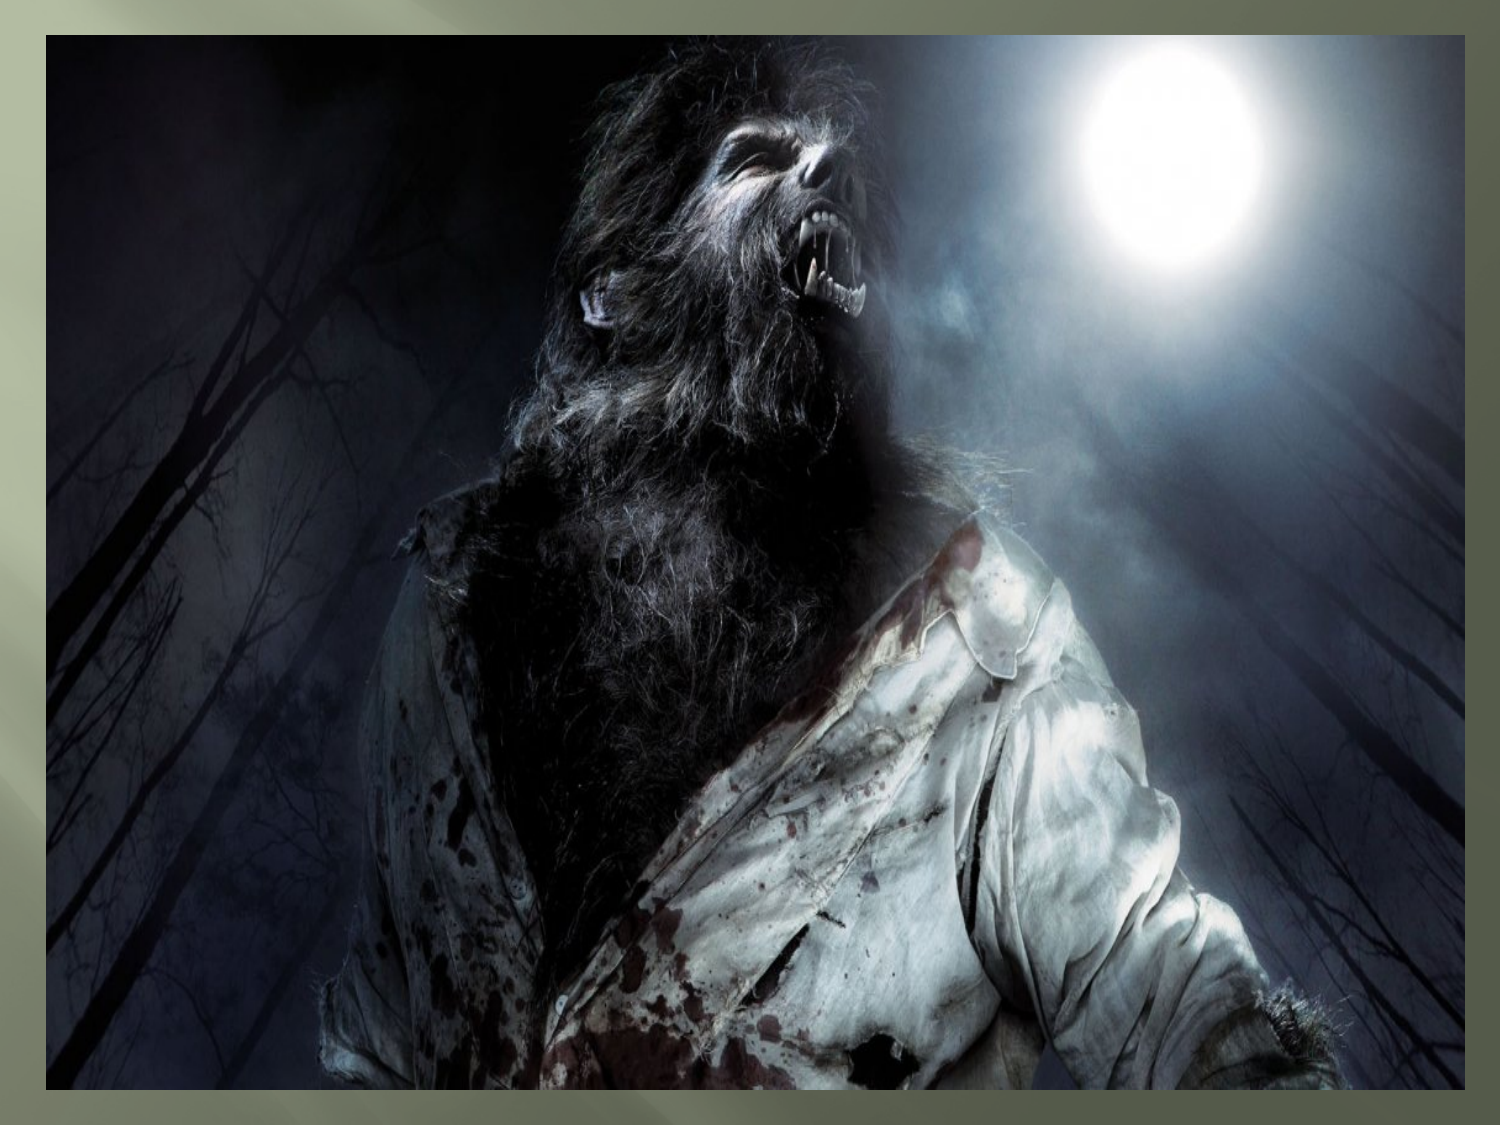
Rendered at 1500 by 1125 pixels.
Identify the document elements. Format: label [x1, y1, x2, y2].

list [46, 34, 1466, 1091]
